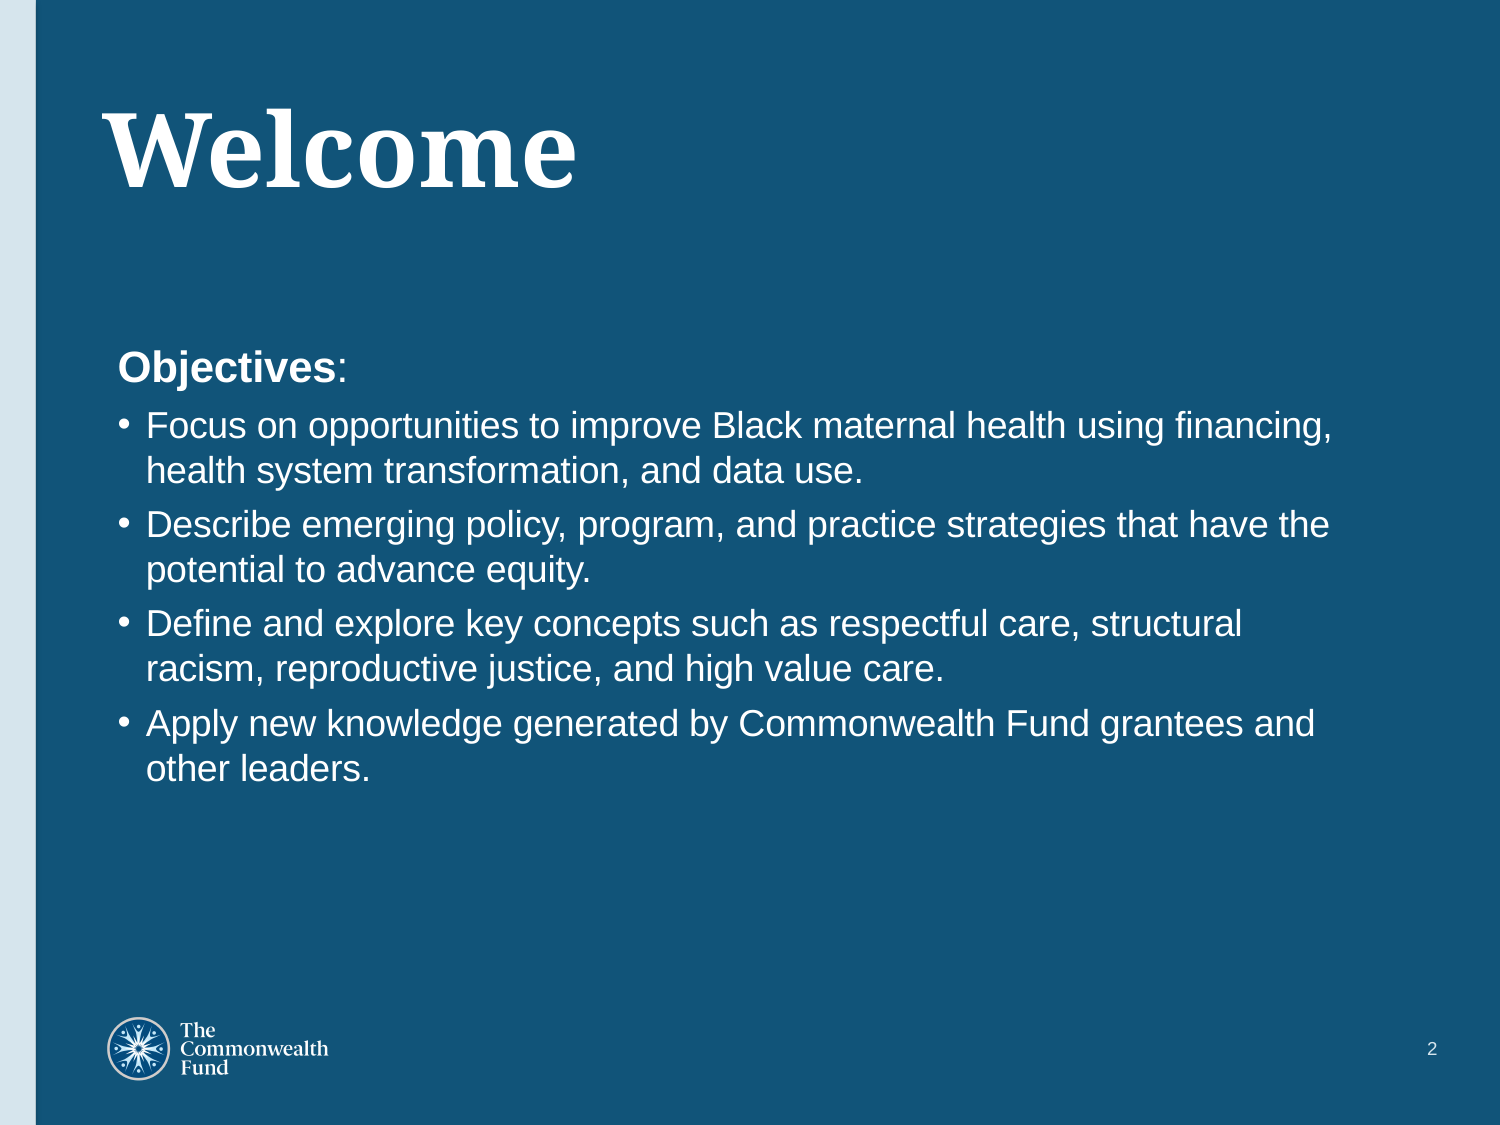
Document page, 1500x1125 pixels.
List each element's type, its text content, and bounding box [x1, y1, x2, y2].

title Welcome [102, 84, 1402, 279]
text_box Objectives: Focus on opportunities to improve Black maternal health using financing, health system transformation, and data use. Describe emerging policy, program, and practice strategies that have the potential to advance equity. Define and explore key concepts such as respectful care, structural racism, reproductive justice, and high value care. Apply new knowledge generated by Commonwealth Fund grantees and other leaders. [102, 331, 1357, 881]
picture [102, 1014, 330, 1083]
